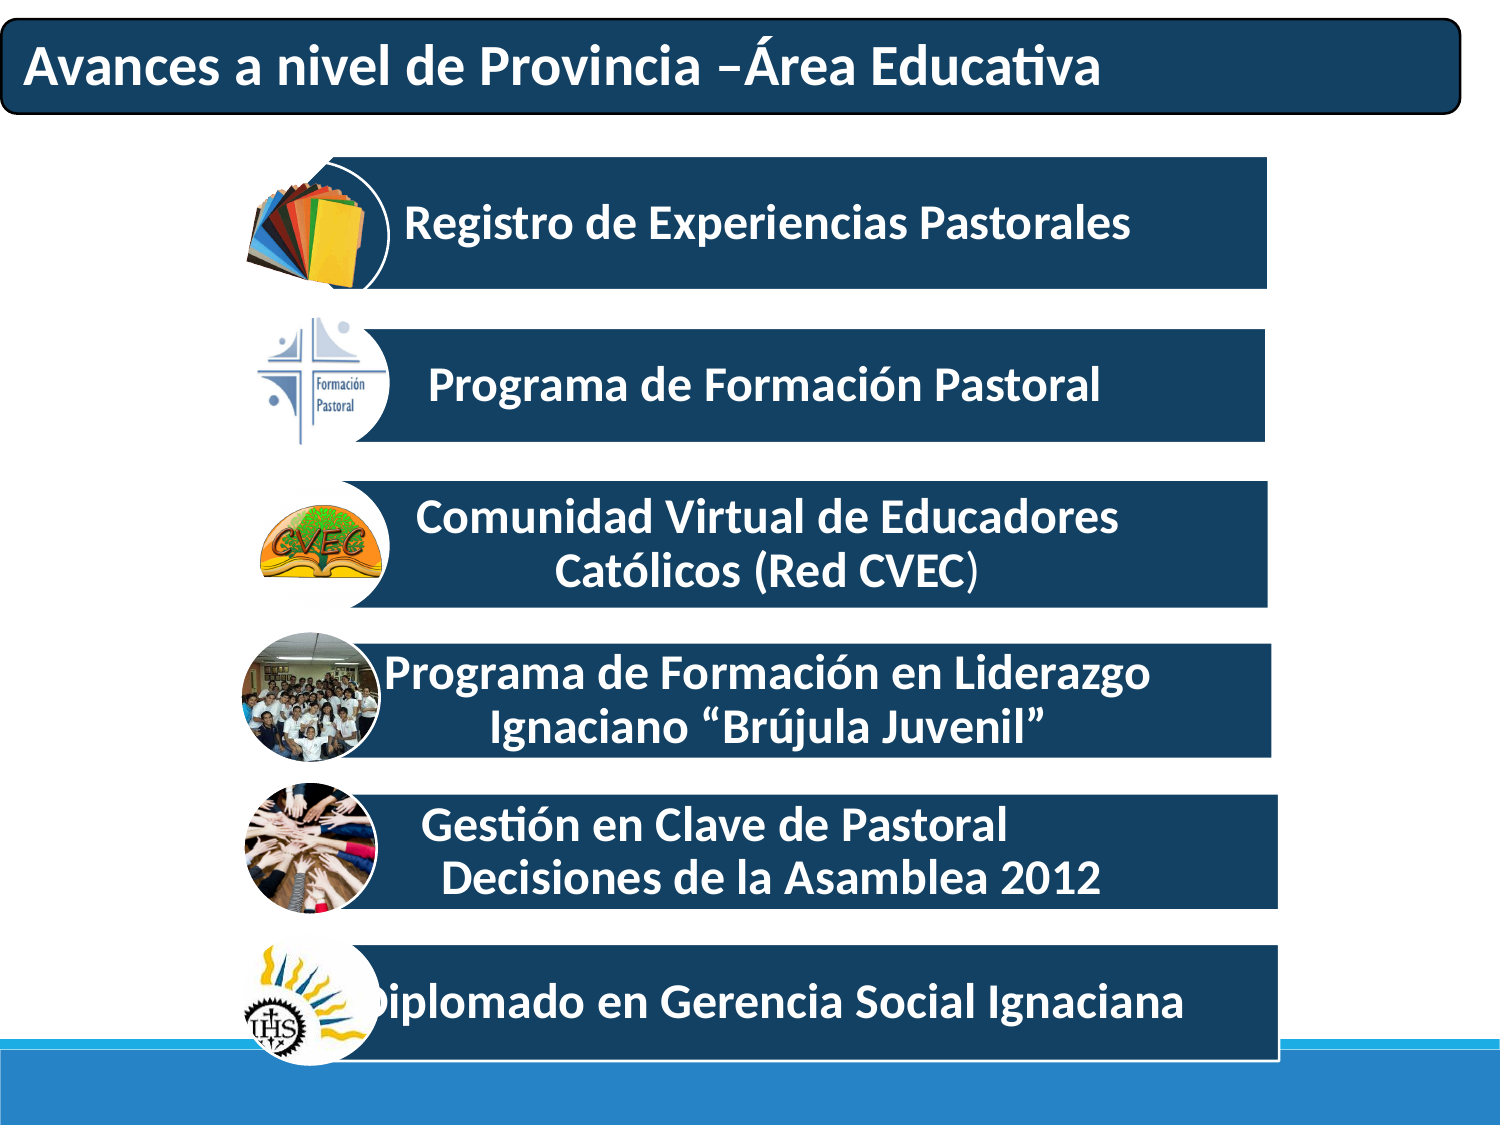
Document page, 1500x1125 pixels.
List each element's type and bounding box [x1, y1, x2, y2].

text_box [0, 18, 1461, 115]
text_box [136, 113, 1401, 1125]
